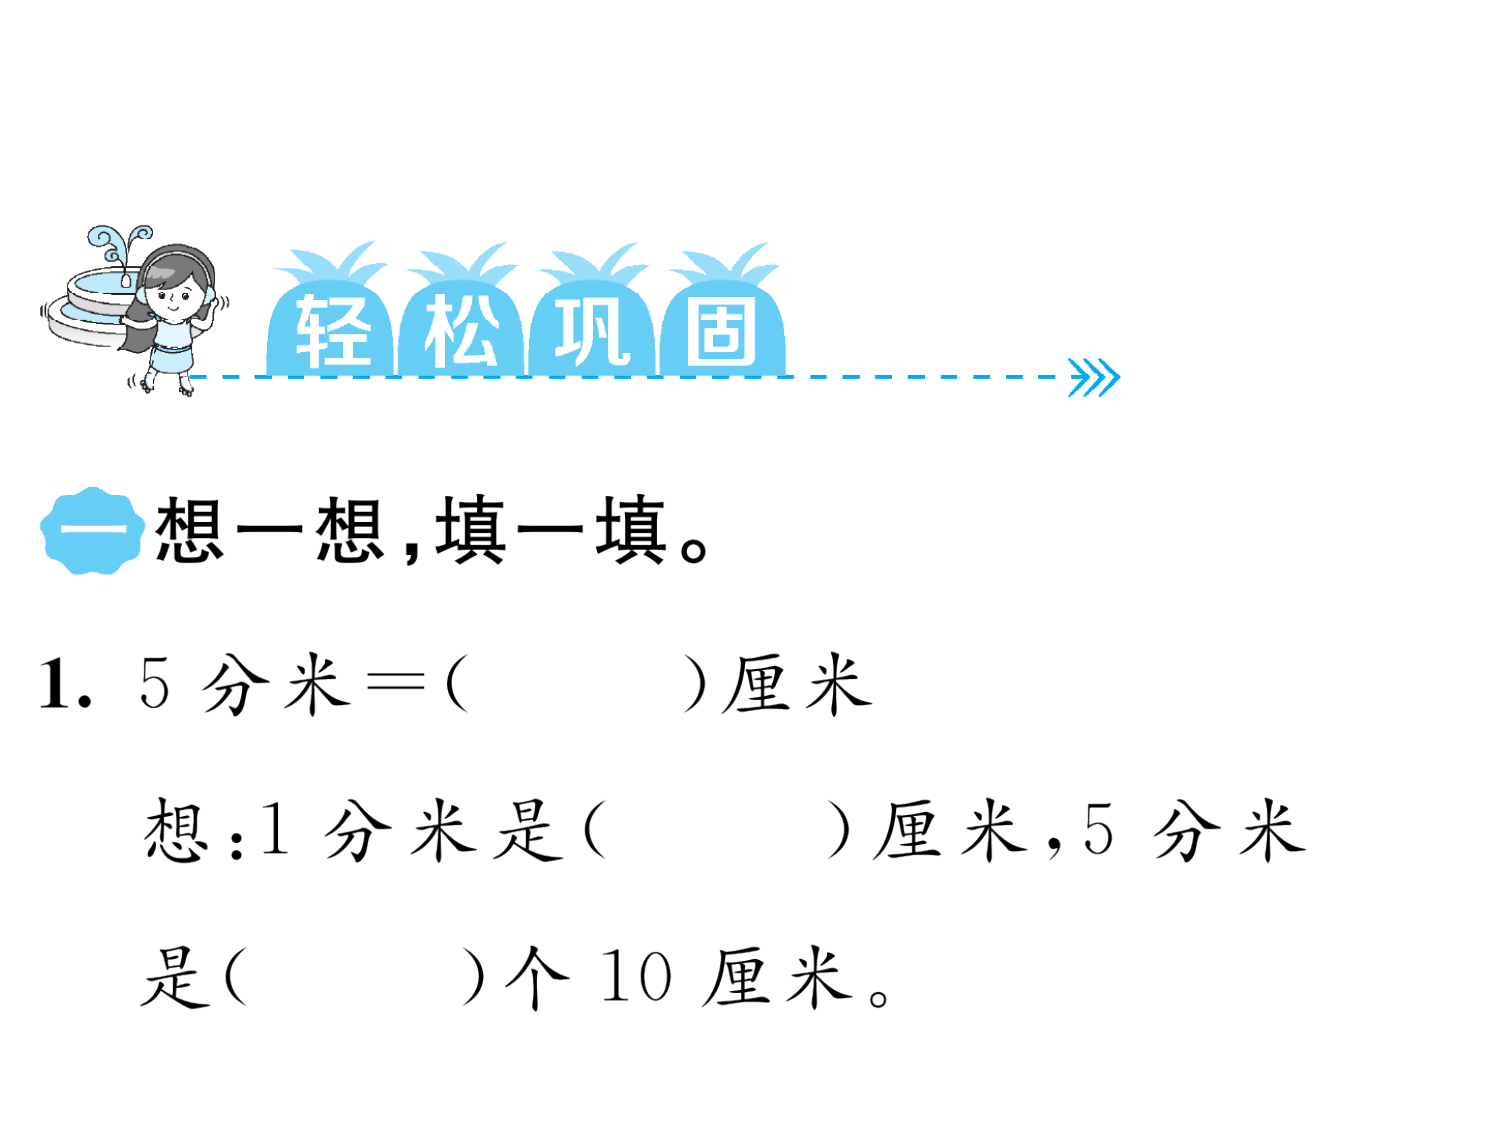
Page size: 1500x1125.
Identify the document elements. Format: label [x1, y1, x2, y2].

picture [35, 177, 1453, 1047]
